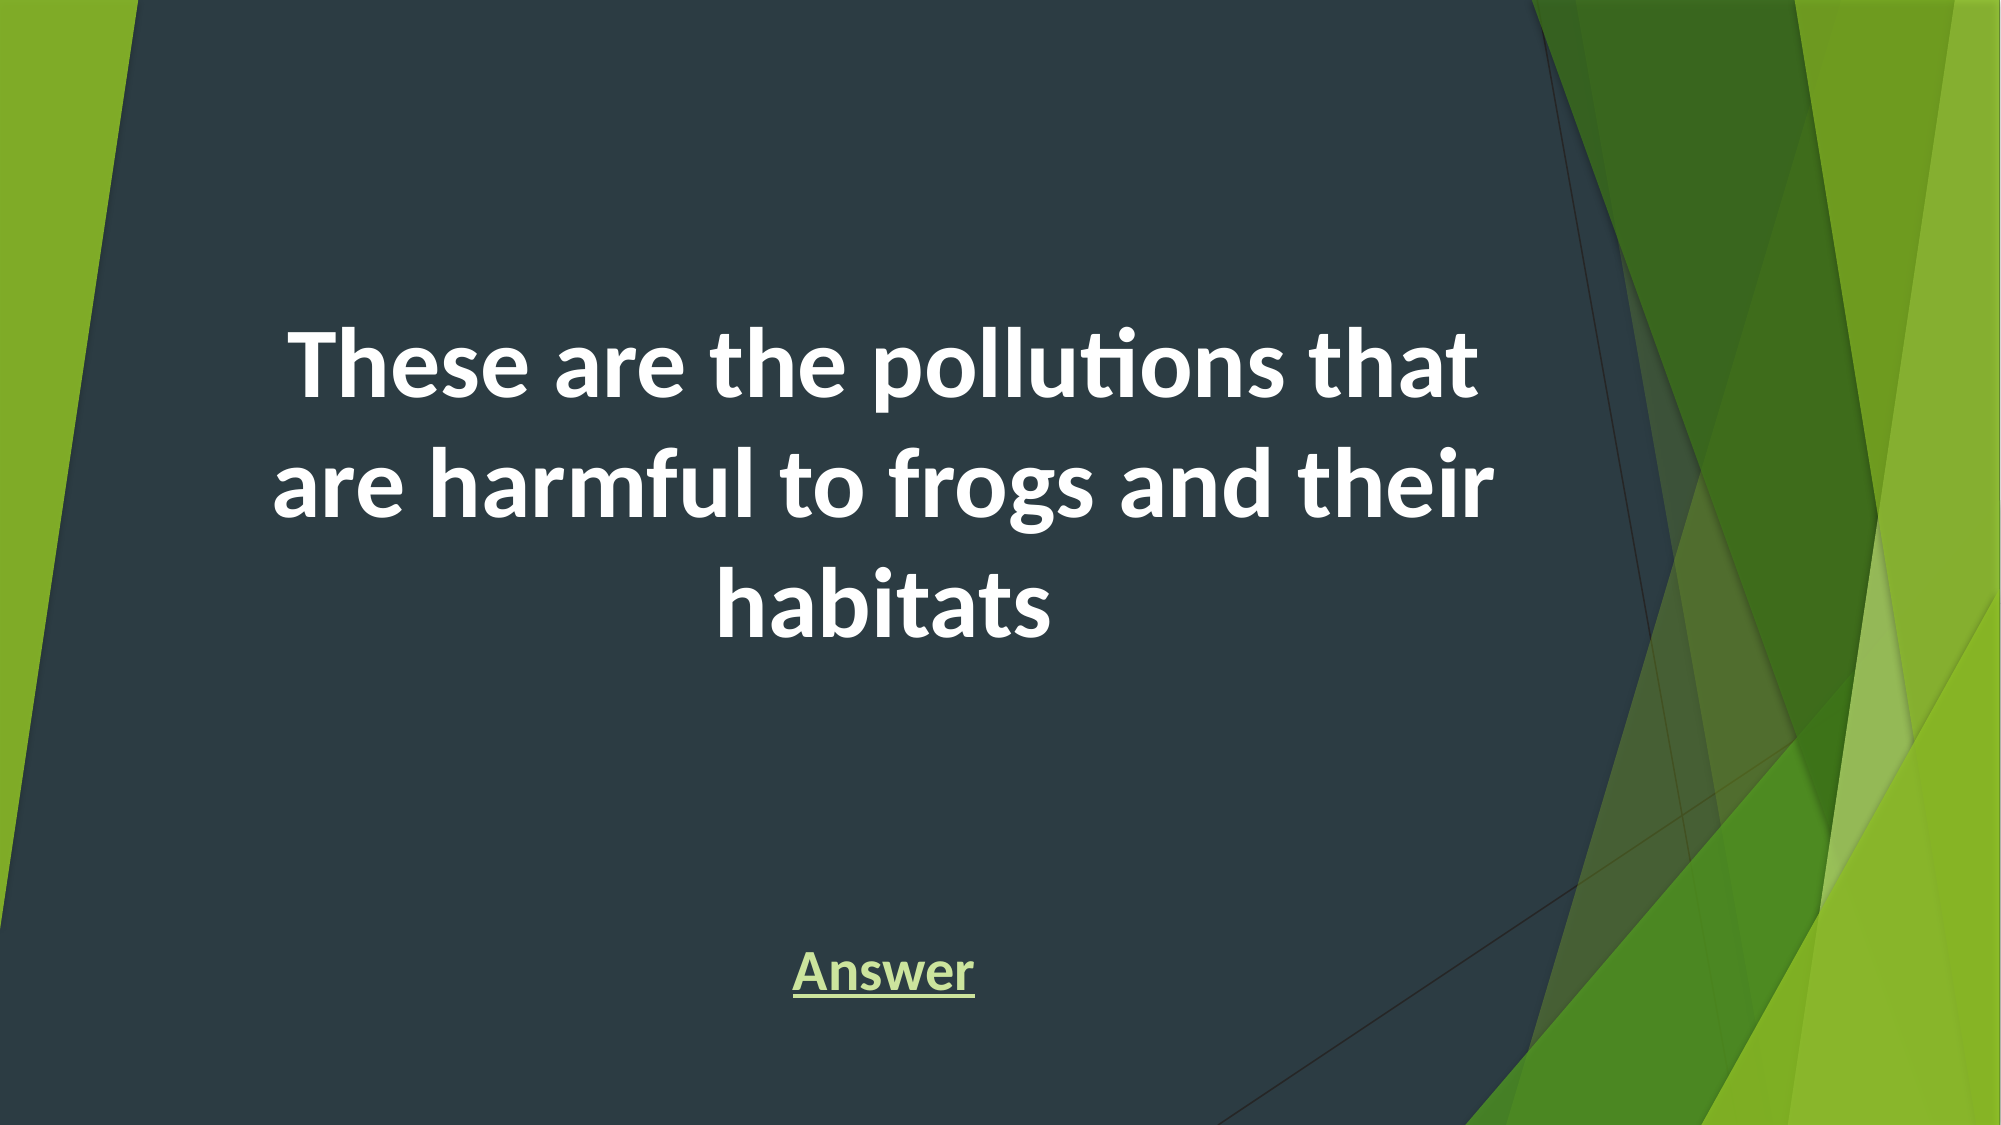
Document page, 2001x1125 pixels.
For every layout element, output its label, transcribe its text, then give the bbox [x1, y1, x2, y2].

subtitle Answer [247, 924, 1522, 1105]
title These are the pollutions that are harmful to frogs and their habitats [247, 309, 1522, 665]
